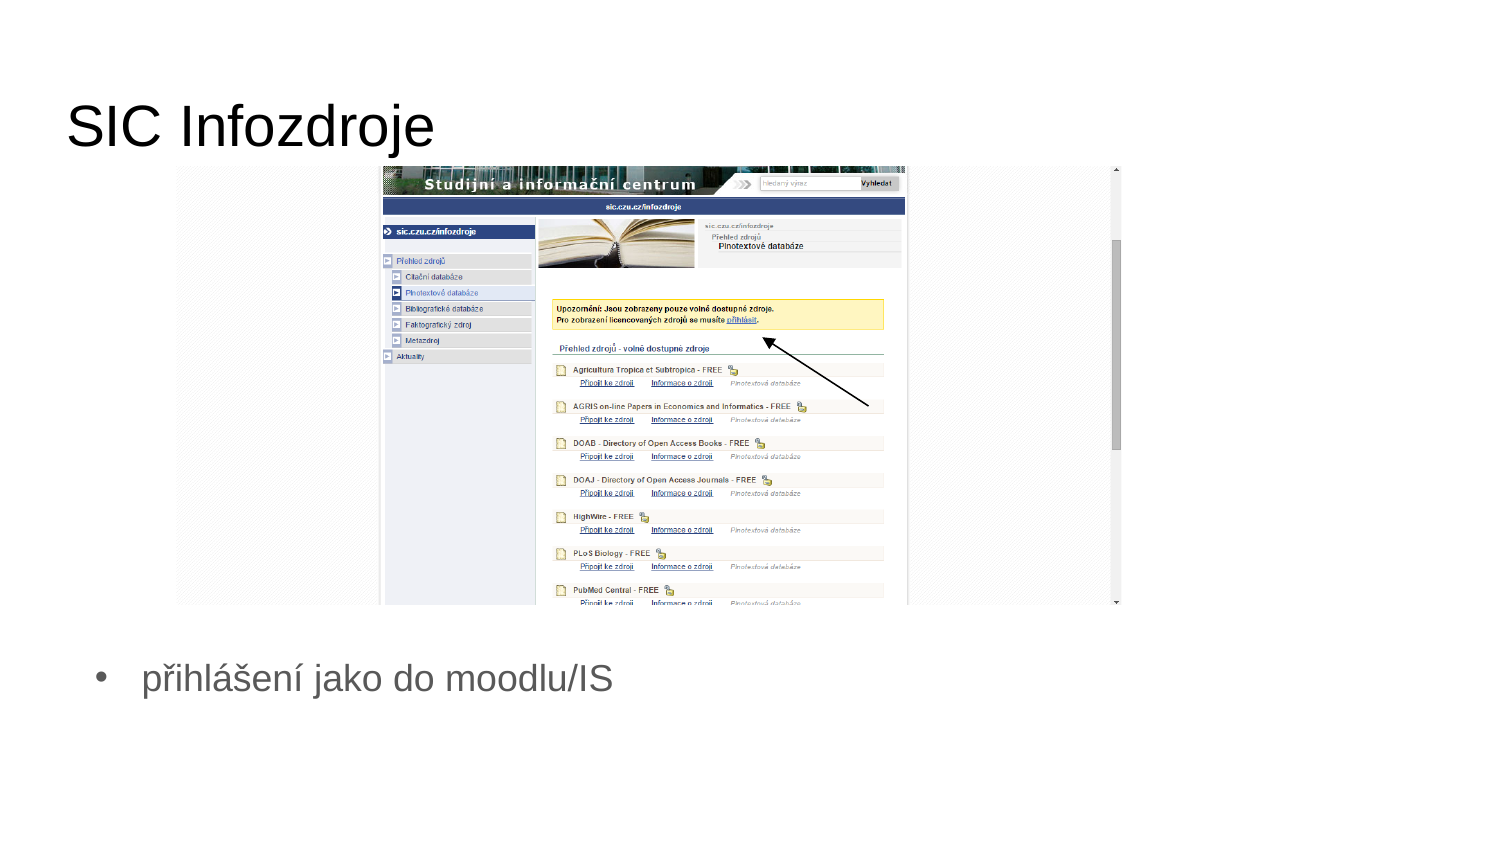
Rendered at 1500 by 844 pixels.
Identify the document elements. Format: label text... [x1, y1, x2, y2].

list přihlášení jako do moodlu/IS [79, 632, 1165, 761]
title SIC Infozdroje [51, 72, 1449, 167]
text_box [176, 166, 1122, 605]
